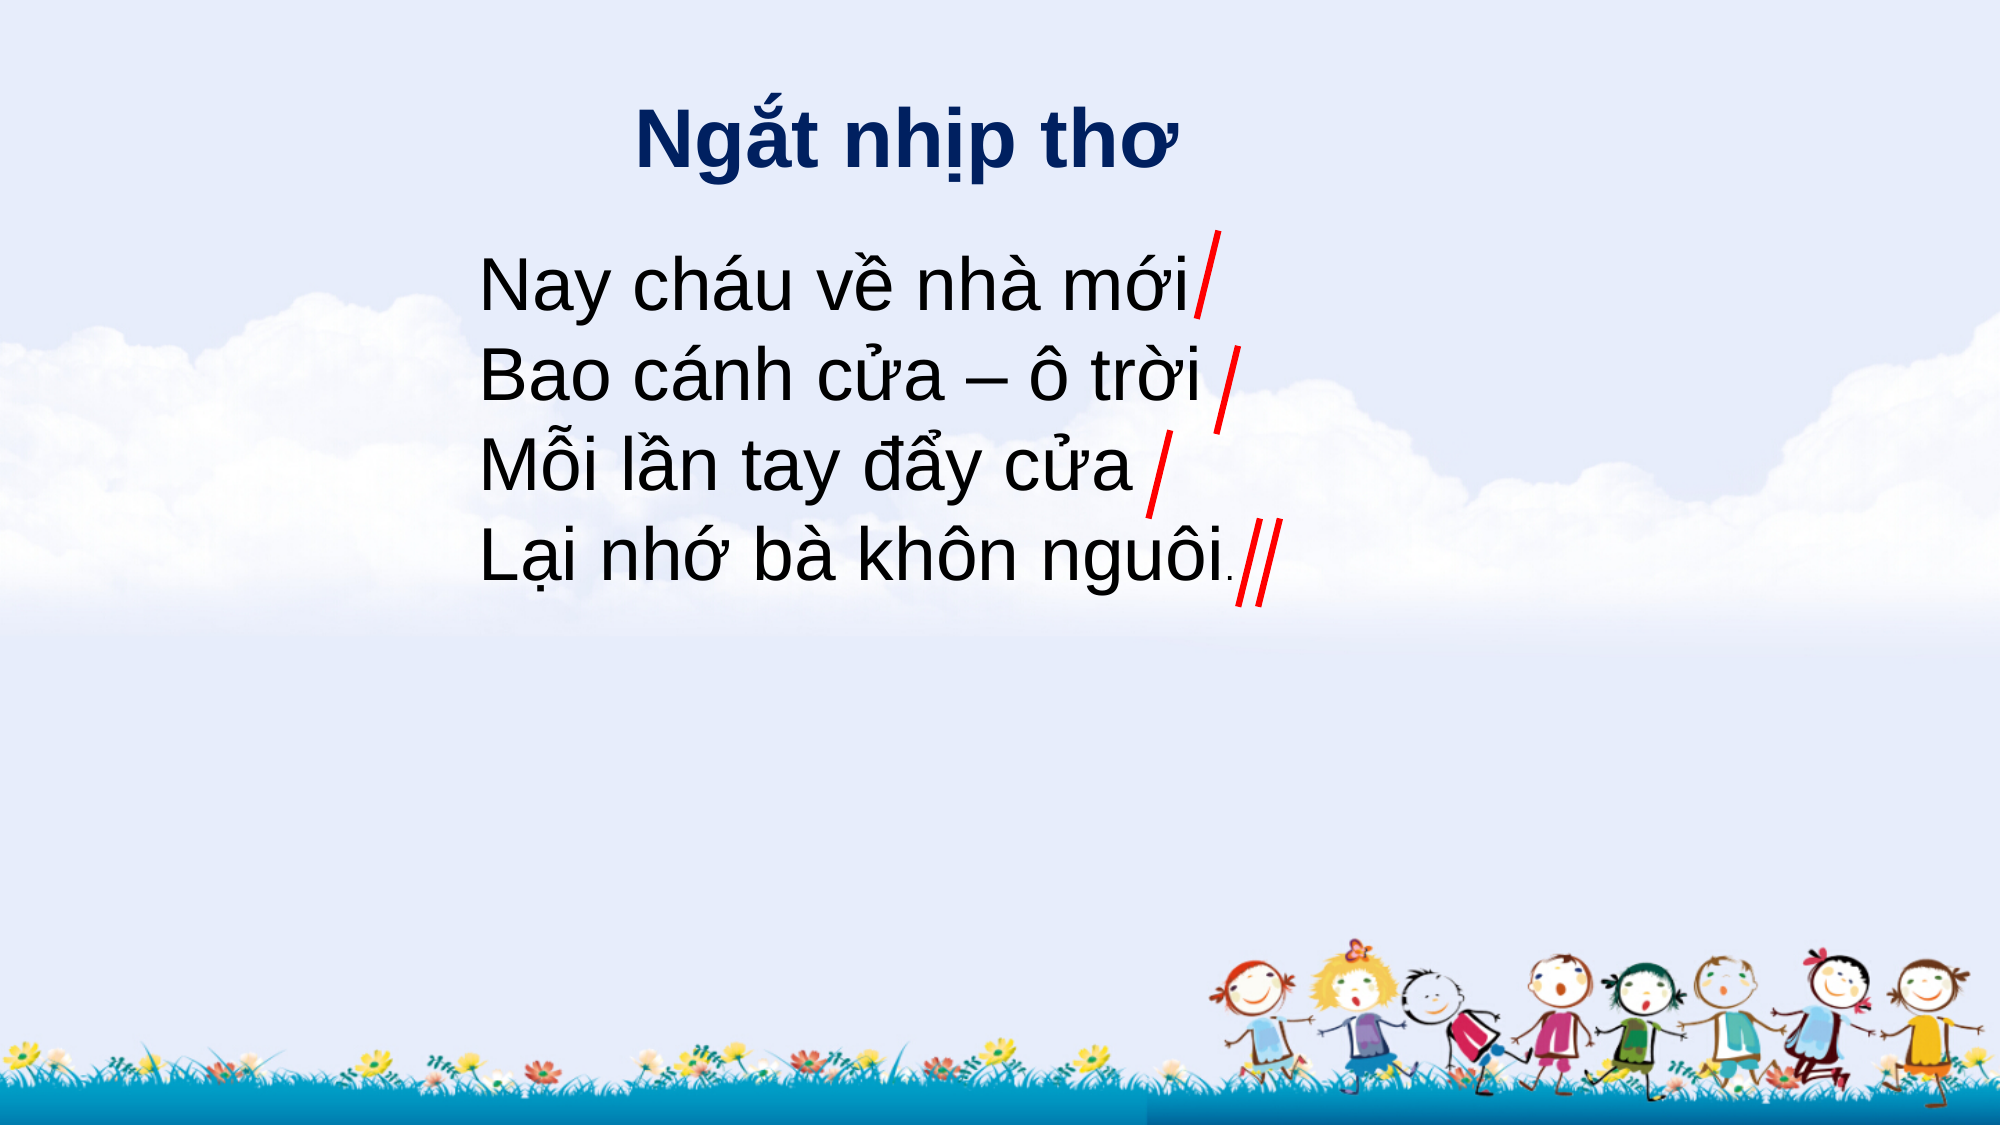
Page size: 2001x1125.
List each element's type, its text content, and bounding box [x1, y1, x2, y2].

picture [0, 0, 2000, 1108]
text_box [1238, 518, 1258, 607]
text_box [1148, 430, 1171, 519]
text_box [1216, 345, 1239, 434]
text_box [1196, 230, 1219, 319]
text_box Ngắt nhịp thơ [188, 76, 1625, 192]
text_box Nay cháu về nhà mới Bao cánh cửa – ô trời Mỗi lần tay đẩy cửa Lại nhớ bà khôn nguôi. [387, 228, 1388, 603]
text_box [1258, 518, 1280, 607]
